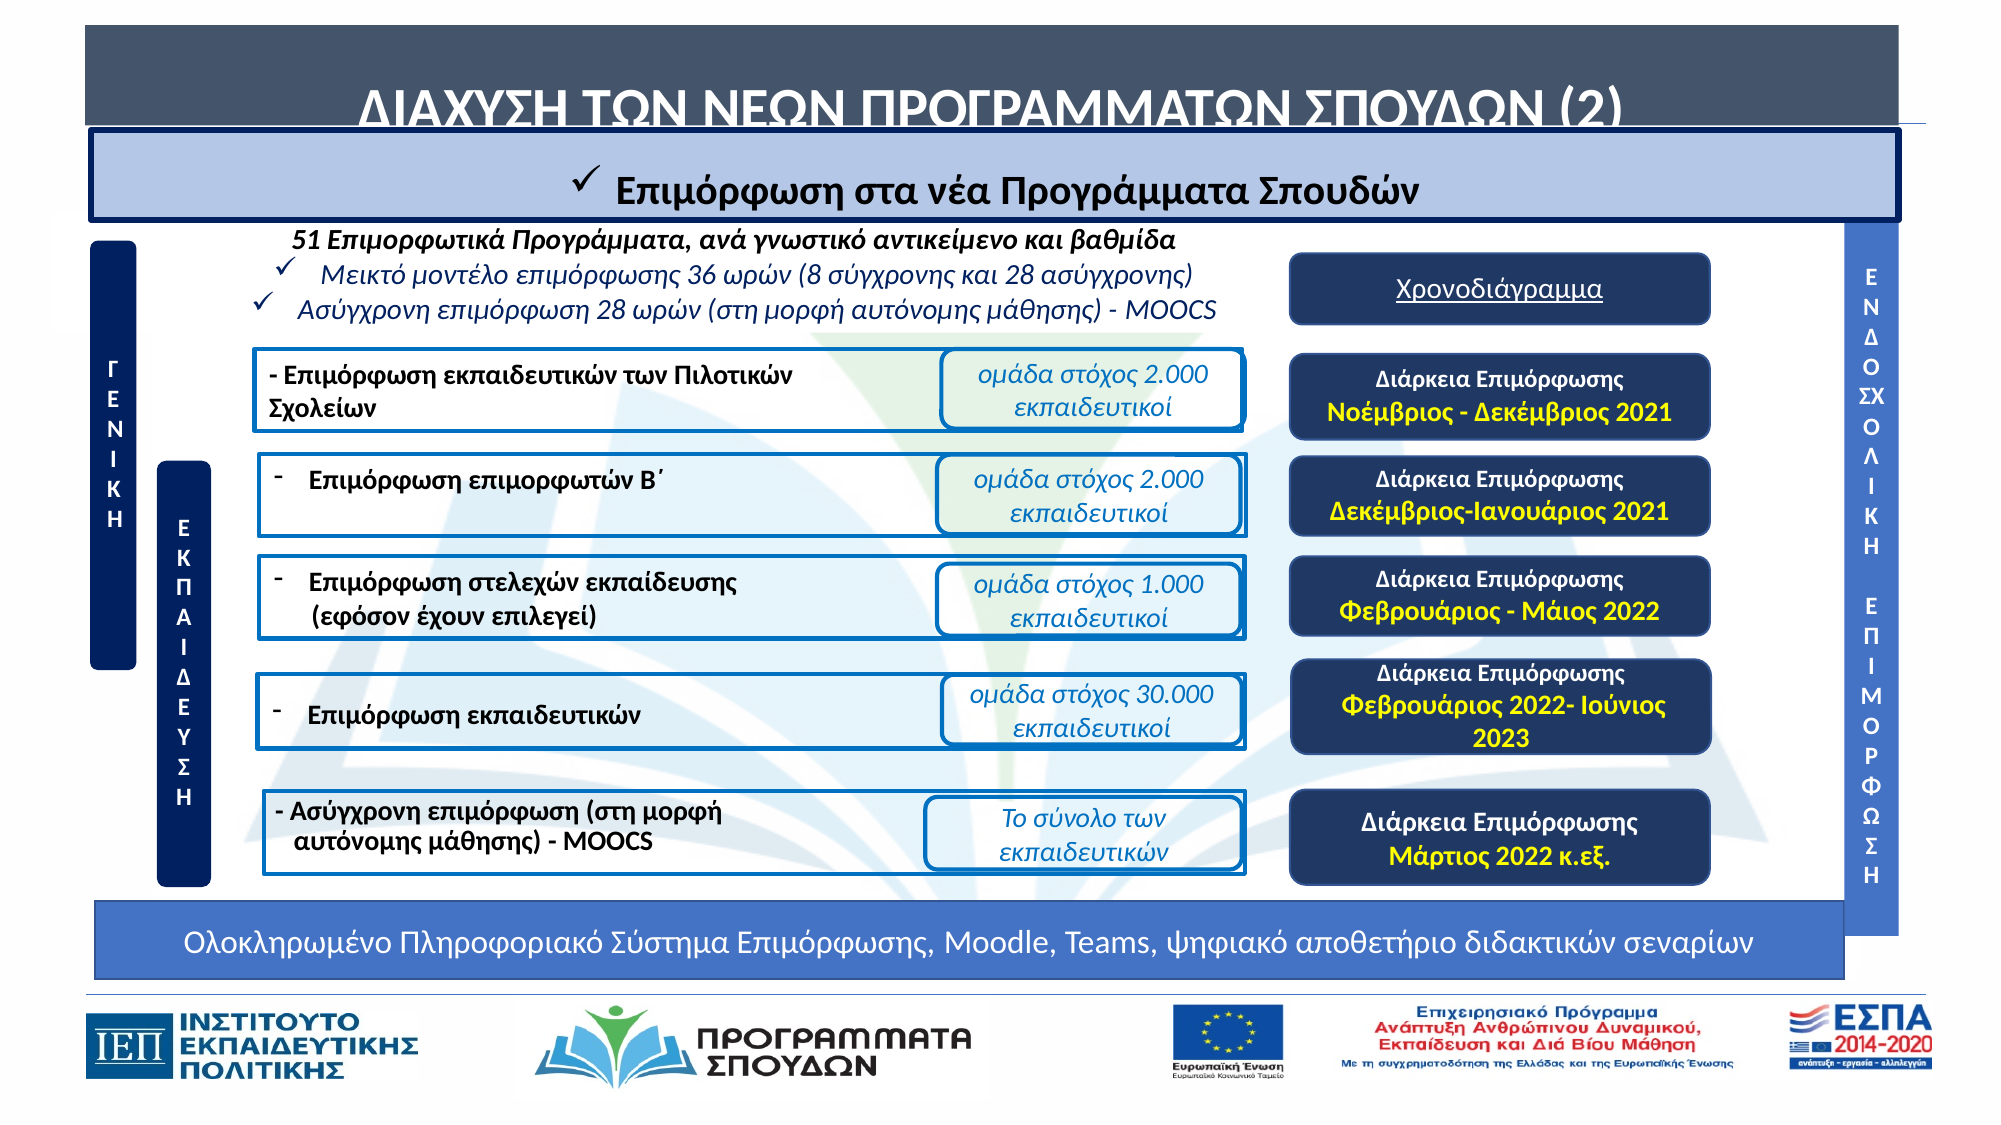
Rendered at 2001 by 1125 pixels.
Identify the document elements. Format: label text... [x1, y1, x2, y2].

title ΔΙΑΧΥΣΗ ΤΩΝ ΝΕΩΝ ΠΡΟΓΡΑΜΜΑΤΩΝ ΣΠΟΥΔΩΝ (2) [85, 25, 1899, 126]
text_box Επιμόρφωση στα νέα Προγράμματα Σπουδών [90, 130, 1899, 220]
text_box Το σύνολο των εκπαιδευτικών [924, 795, 1243, 871]
picture [1173, 1000, 1932, 1079]
text_box Διάρκεια Επιμόρφωσης Δεκέμβριος-Ιανουάριος 2021 [1288, 455, 1711, 537]
text_box ομάδα στόχος 2.000 εκπαιδευτικοί [940, 347, 1246, 430]
text_box - Ασύγχρονη επιμόρφωση (στη μορφή αυτόνομης μάθησης) - MOOCS [263, 790, 1245, 874]
text_box Χρονοδιάγραμμα [1288, 252, 1711, 326]
picture [514, 995, 990, 1099]
text_box ομάδα στόχος 2.000 εκπαιδευτικοί [935, 453, 1242, 536]
text_box 51 Επιμορφωτικά Προγράμματα, ανά γνωστικό αντικείμενο και βαθμίδα Μεικτό μοντέλο επιμόρφωσης 36 ωρών (8 σύγχρονης και 28 ασύγχρονης) Ασύγχρονη επιμόρφωση 28 ωρών (στη μορφή αυτόνομης μάθησης) - MOOCS [52, 212, 1415, 333]
text_box Επιμόρφωση επιμορφωτών Β΄ [259, 454, 1247, 537]
text_box ομάδα στόχος 30.000 εκπαιδευτικοί [940, 673, 1243, 746]
text_box Διάρκεια Επιμόρφωσης Νοέμβριος - Δεκέμβριος 2021 [1288, 352, 1711, 441]
text_box Ολοκληρωμένο Πληροφοριακό Σύστημα Επιμόρφωσης, Moodle, Teams, ψηφιακό αποθετήριο διδακτικών σεναρίων [94, 900, 1845, 980]
text_box ΕΝΔΟΣΧΟΛ Ι ΚΗ ΕΠ ΙΜΟΡΦΩΣΗ [1843, 212, 1900, 937]
text_box Διάρκεια Επιμόρφωσης Μάρτιος 2022 κ.εξ. [1288, 788, 1711, 886]
text_box Γ ΕΝΙΚΗ [89, 239, 138, 672]
text_box ΕΚΠΑΙΔΕΥΣΗ [155, 459, 213, 889]
text_box Επιμόρφωση στελεχών εκπαίδευσης (εφόσον έχουν επιλεγεί) [259, 556, 1245, 639]
text_box Διάρκεια Επιμόρφωσης Φεβρουάριος - Μάιος 2022 [1288, 555, 1711, 637]
text_box Επιμόρφωση εκπαιδευτικών [257, 673, 1245, 749]
picture [86, 1013, 418, 1079]
text_box - Επιμόρφωση εκπαιδευτικών των Πιλοτικών Σχολείων [254, 348, 1242, 431]
text_box Διάρκεια Επιμόρφωσης Φεβρουάριος 2022- Ιούνιος 2023 [1290, 658, 1713, 756]
text_box ομάδα στόχος 1.000 εκπαιδευτικοί [936, 562, 1242, 637]
